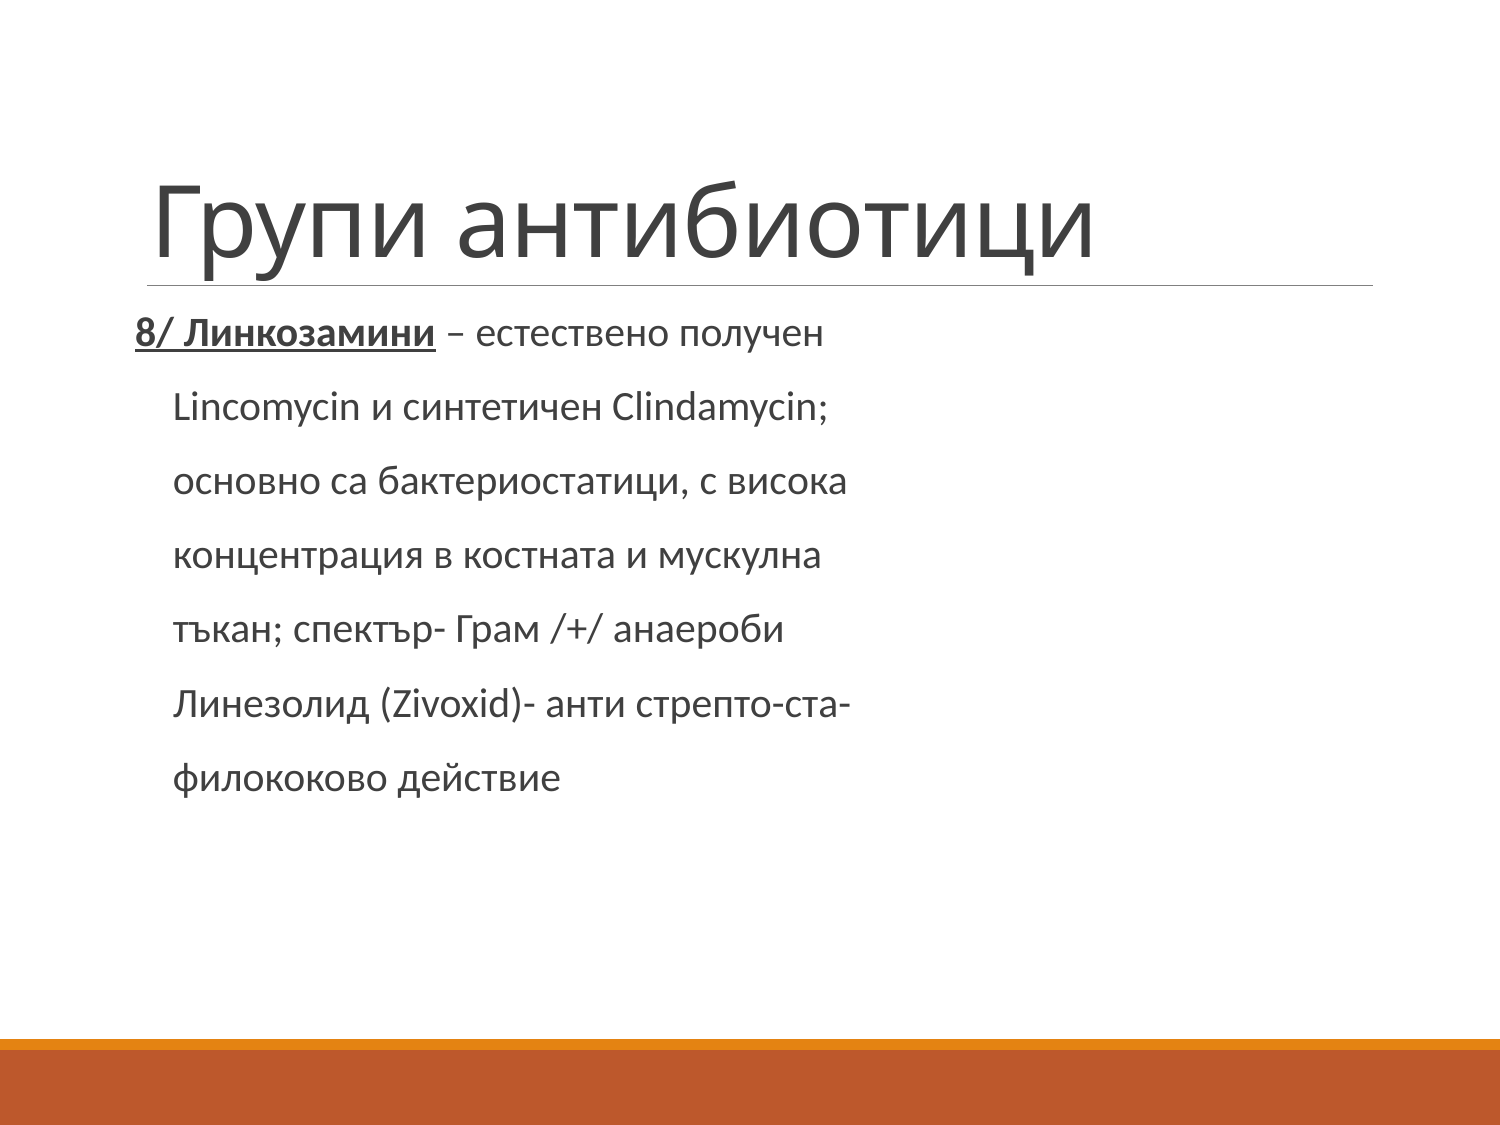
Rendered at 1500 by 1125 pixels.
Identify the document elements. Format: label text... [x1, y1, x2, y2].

title Групи антибиотици [135, 47, 1373, 285]
list 8/ Линкозамини – естествено получен Lincomycin и синтетичен Clindamycin; основно са бактериостатици, с висока концентрация в костната и мускулна тъкан; спектър- Грам /+/ анаероби Линезолид (Zivoxid)- анти стрепто-ста- филококово действие [135, 302, 1373, 963]
